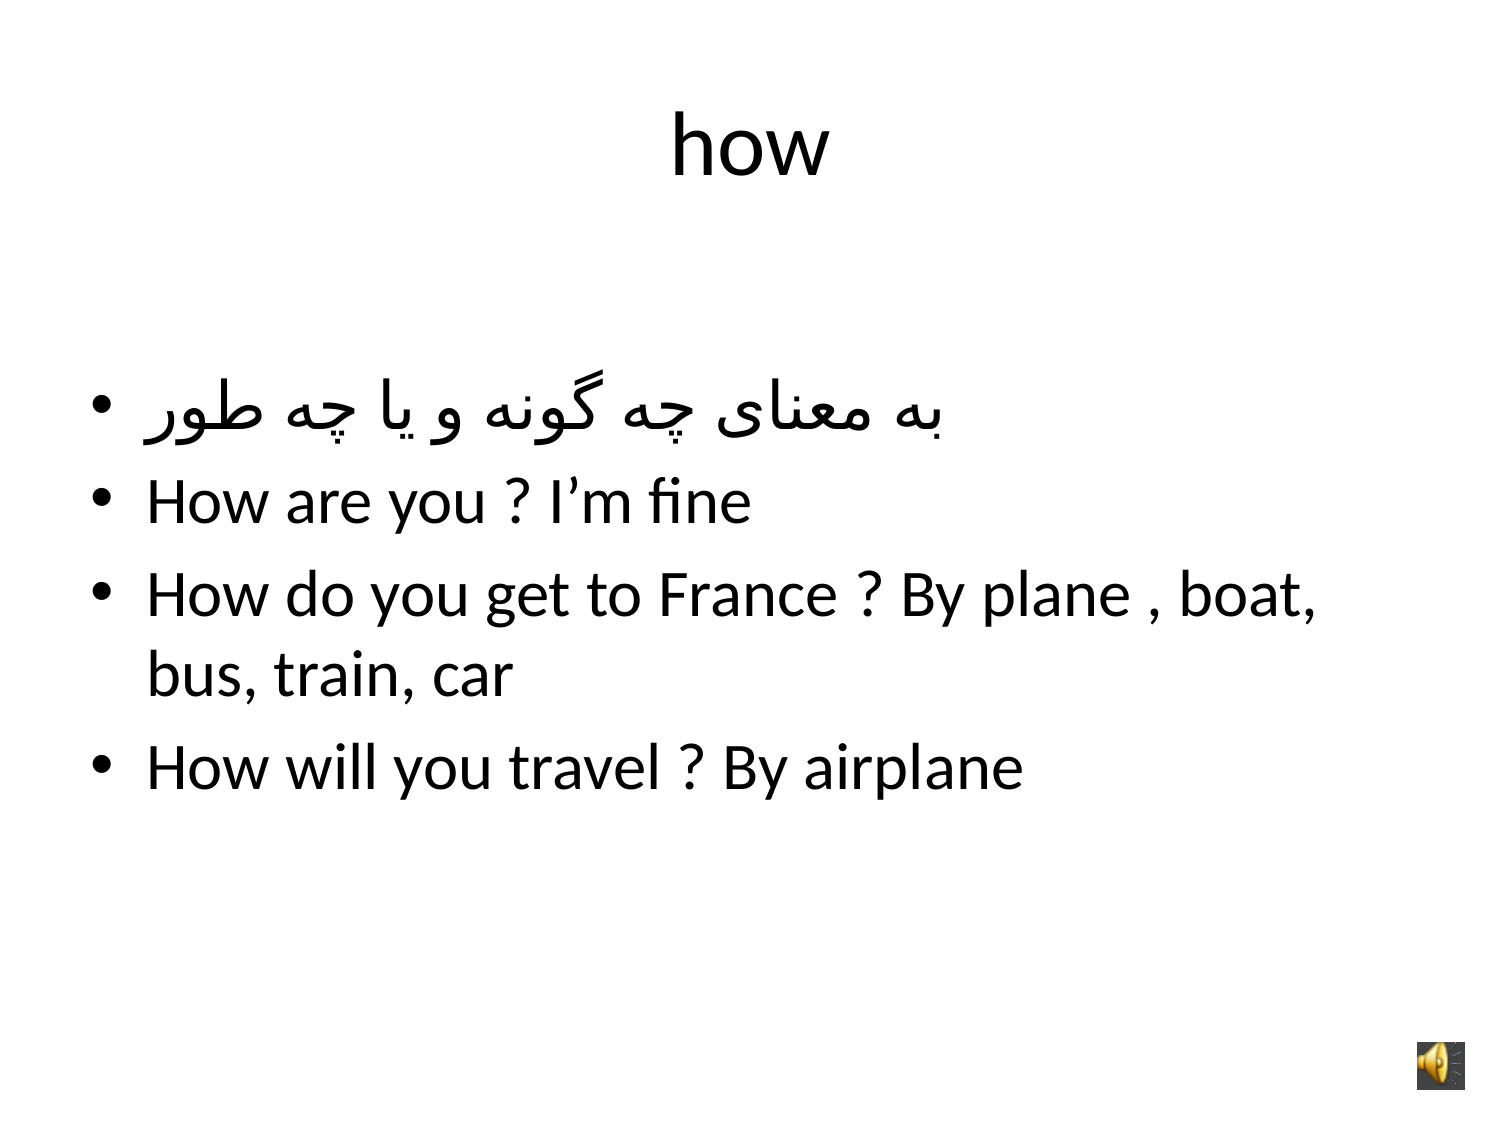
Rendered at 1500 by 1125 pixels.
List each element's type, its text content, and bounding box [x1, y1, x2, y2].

list به معنای چه گونه و یا چه طور How are you ? I’m fine How do you get to France ? By plane , boat, bus, train, car How will you travel ? By airplane [75, 262, 1425, 1005]
title how [75, 45, 1425, 233]
picture [1415, 1040, 1467, 1092]
